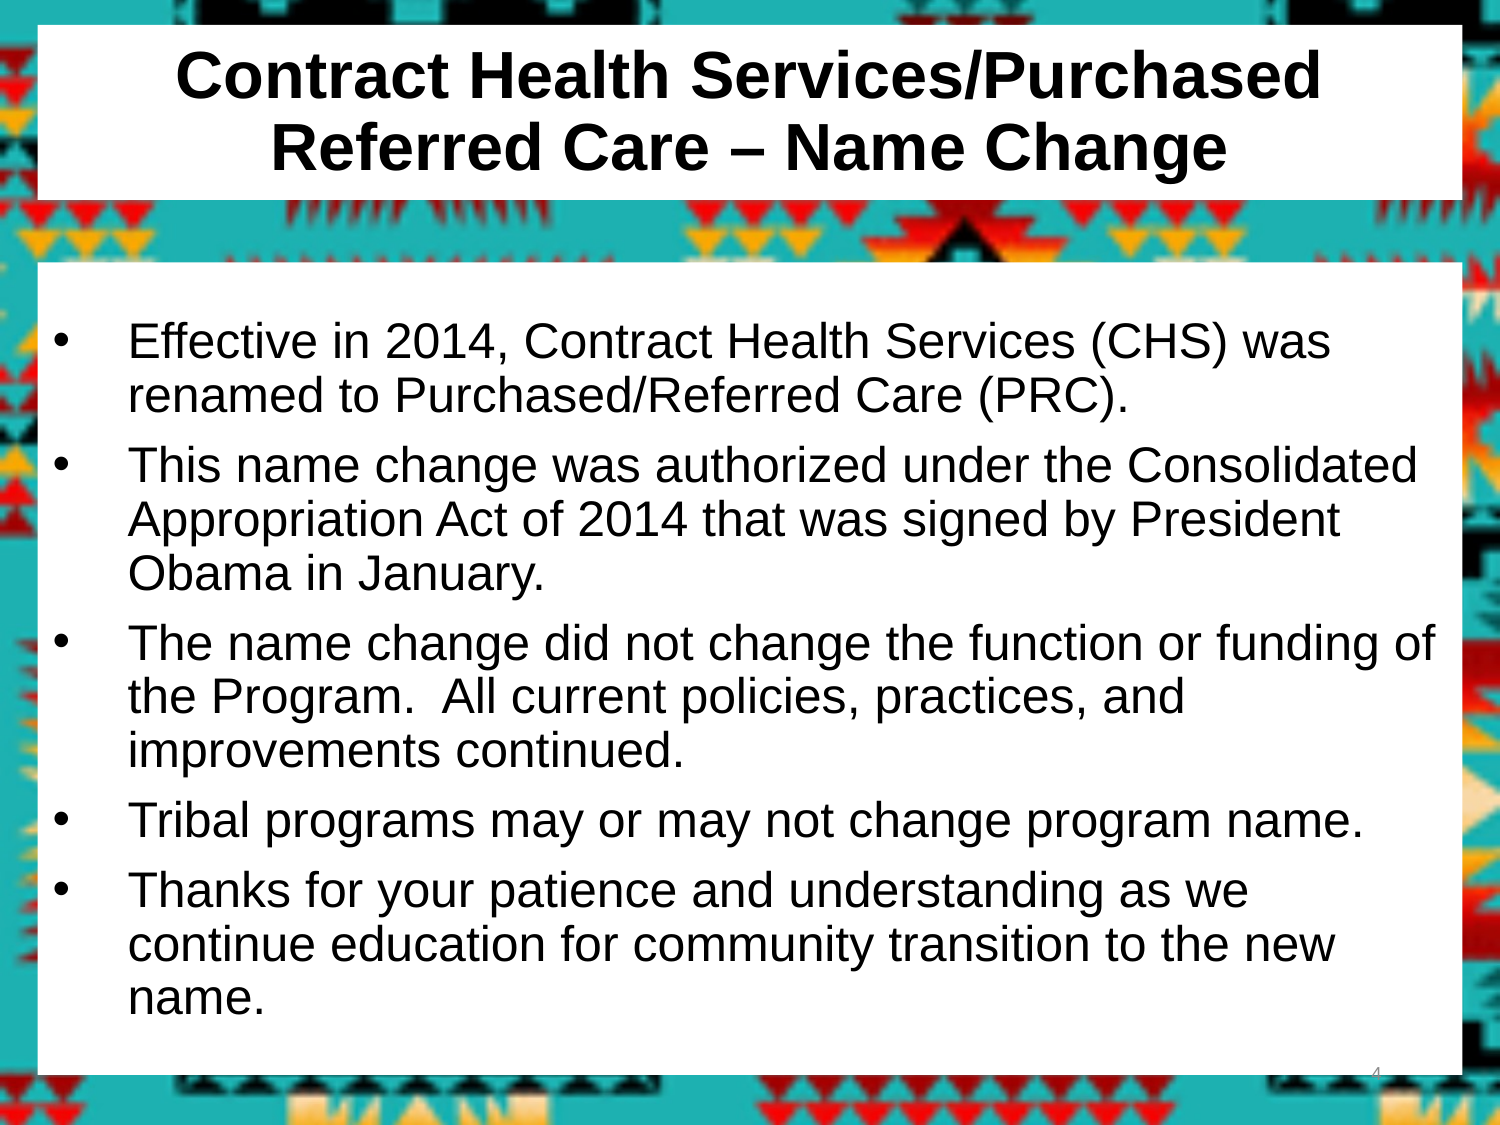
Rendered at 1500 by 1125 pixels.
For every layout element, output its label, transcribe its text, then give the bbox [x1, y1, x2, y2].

subtitle Effective in 2014, Contract Health Services (CHS) was renamed to Purchased/Referred Care (PRC). This name change was authorized under the Consolidated Appropriation Act of 2014 that was signed by President Obama in January. The name change did not change the function or funding of the Program. All current policies, practices, and improvements continued. Tribal programs may or may not change program name. Thanks for your patience and understanding as we continue education for community transition to the new name. [37, 262, 1463, 1075]
picture [0, 0, 1500, 1125]
title Contract Health Services/Purchased Referred Care – Name Change [37, 24, 1463, 200]
slide_number 4 [1059, 1042, 1397, 1103]
